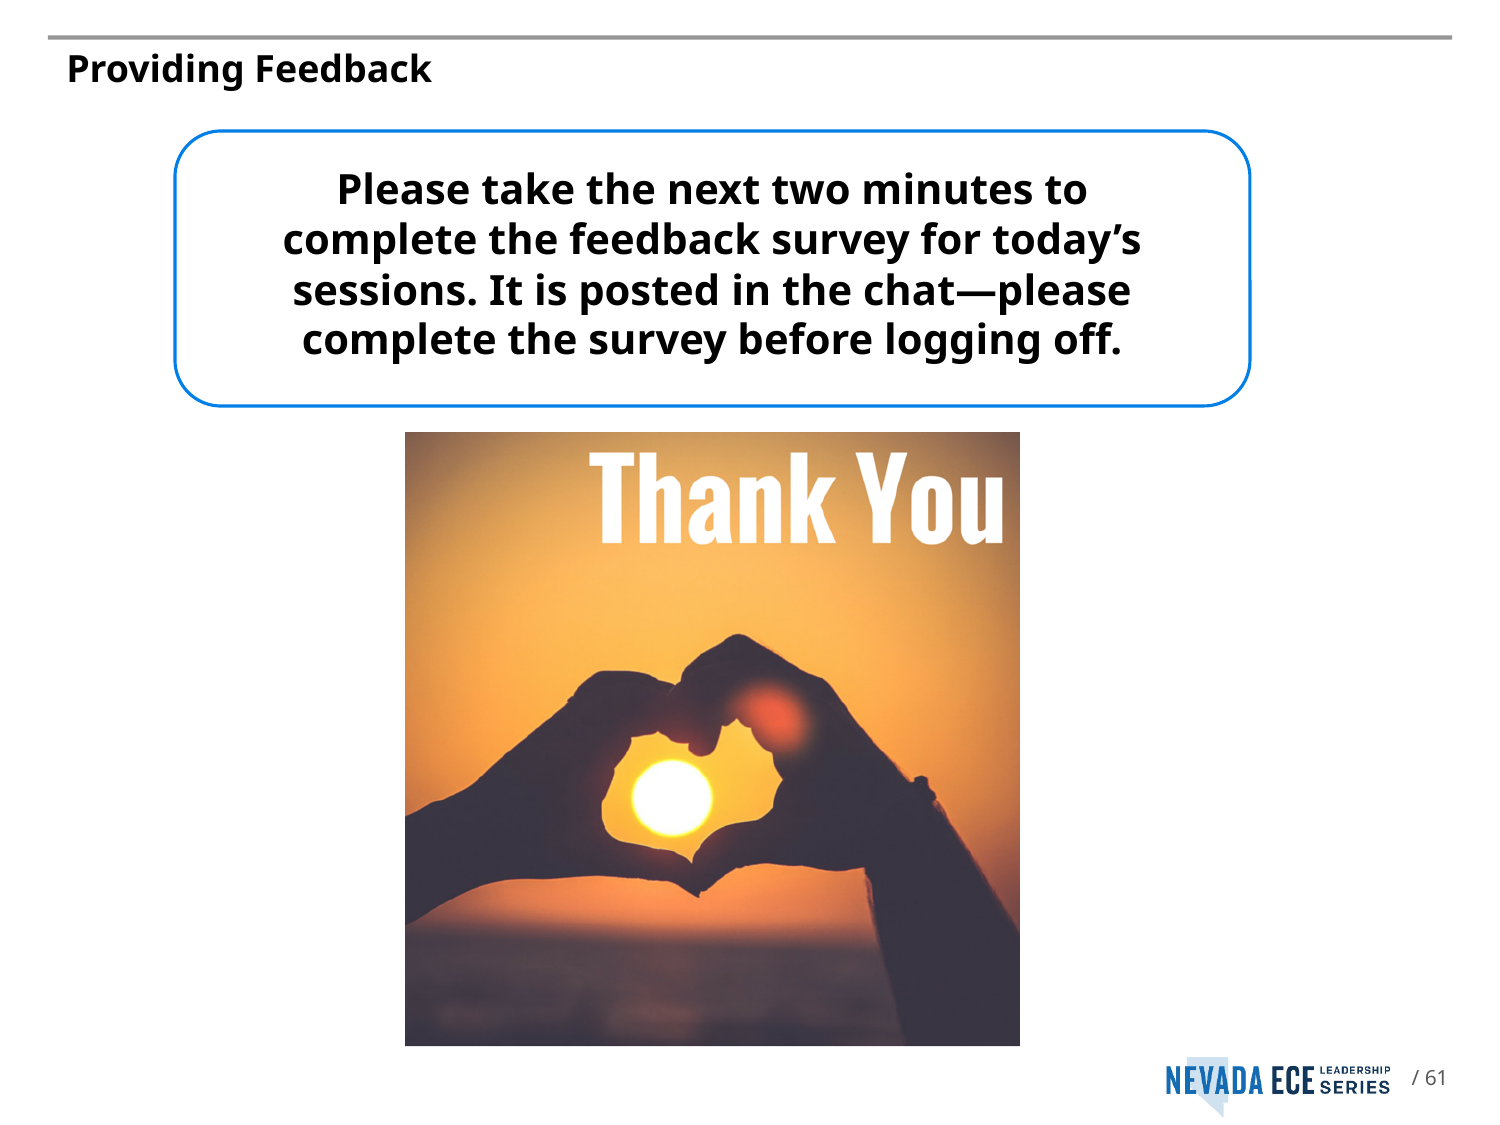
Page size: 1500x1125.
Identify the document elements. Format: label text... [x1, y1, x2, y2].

title Providing Feedback [51, 37, 1449, 176]
text_box Please take the next two minutes to complete the feedback survey for today’s sessions. It is posted in the chat—please complete the survey before logging off. [224, 155, 1200, 371]
picture [404, 432, 1021, 1048]
picture [1162, 1049, 1394, 1121]
text_box [174, 130, 1250, 407]
